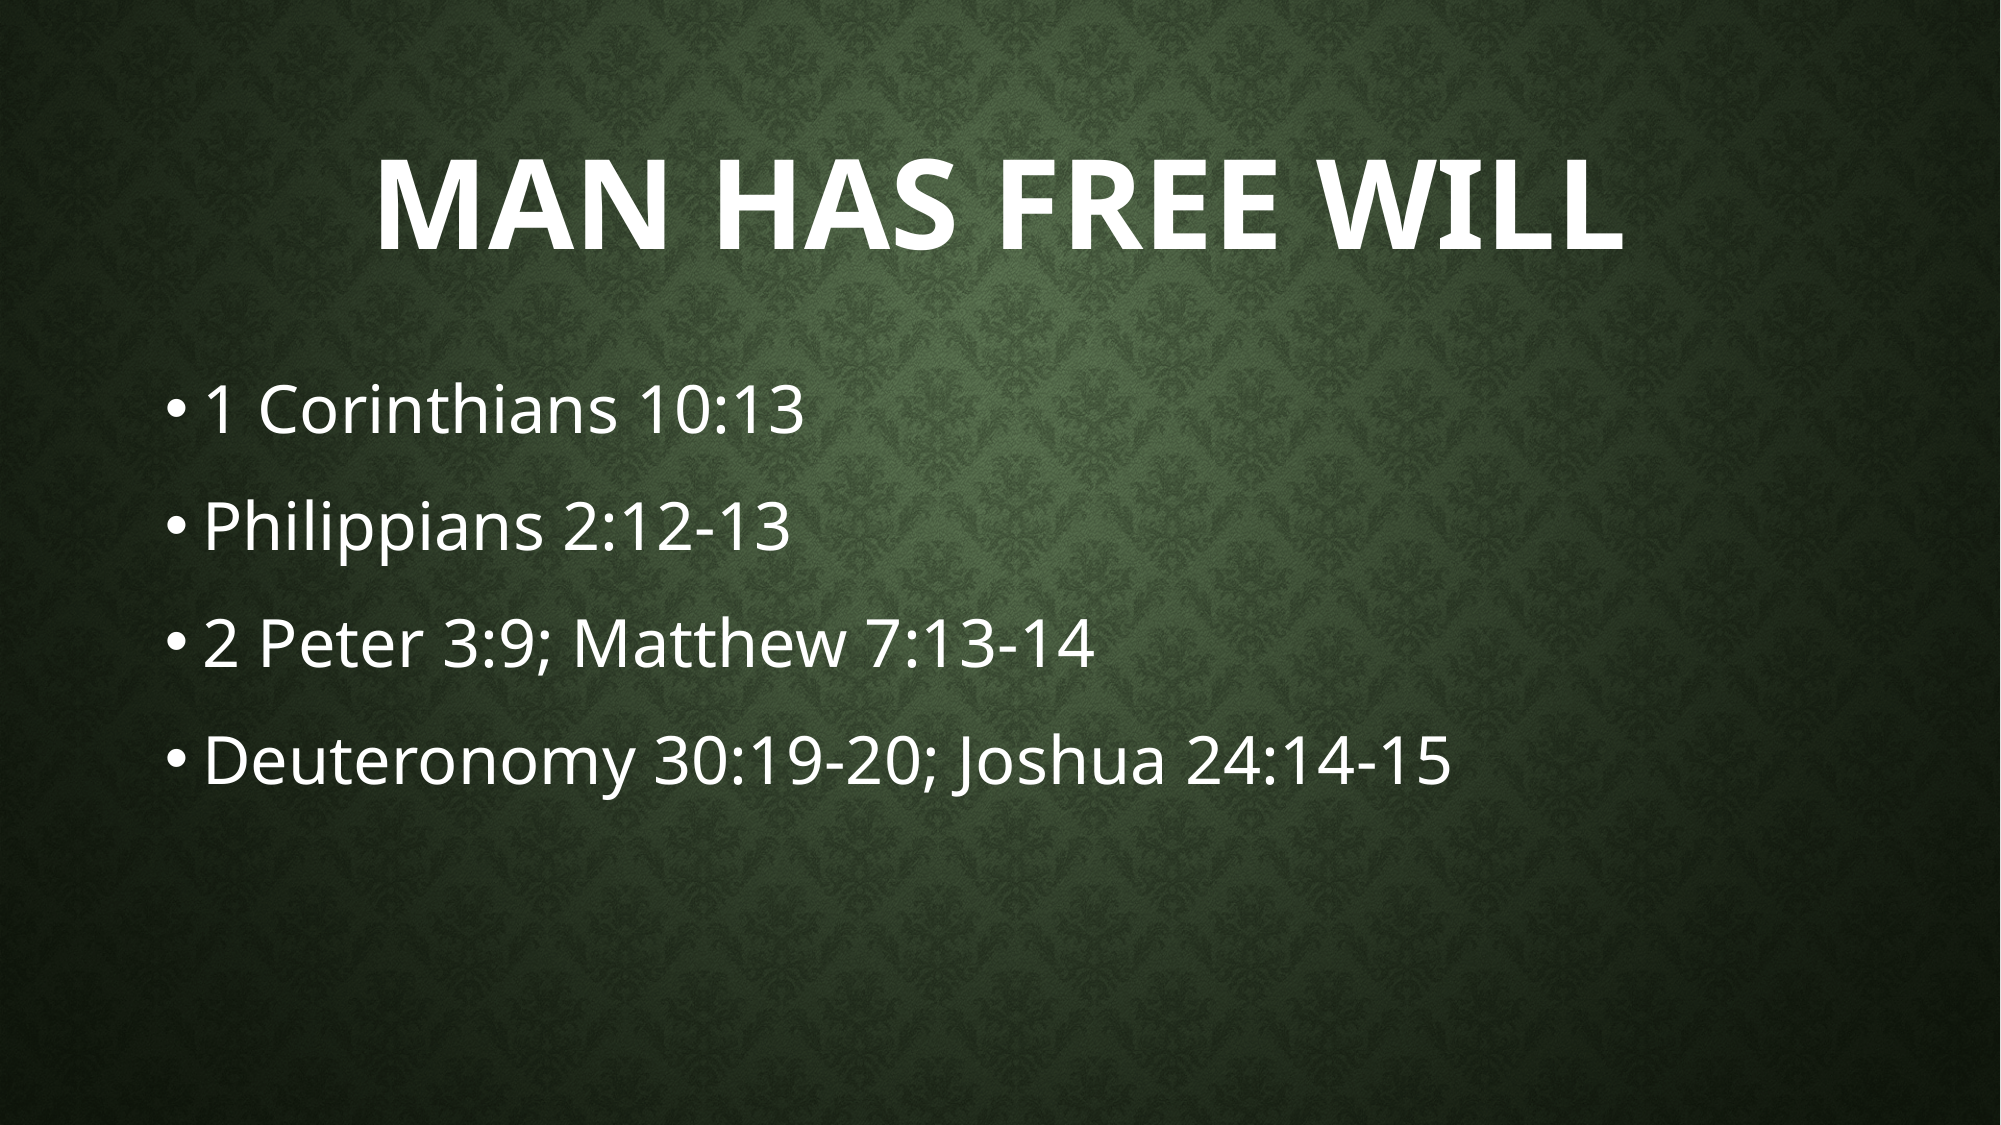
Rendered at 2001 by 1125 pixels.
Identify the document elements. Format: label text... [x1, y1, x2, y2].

title Man Has Free Will [149, 99, 1849, 318]
list 1 Corinthians 10:13 Philippians 2:12-13 2 Peter 3:9; Matthew 7:13-14 Deuteronomy 30:19-20; Joshua 24:14-15 [149, 343, 1849, 950]
